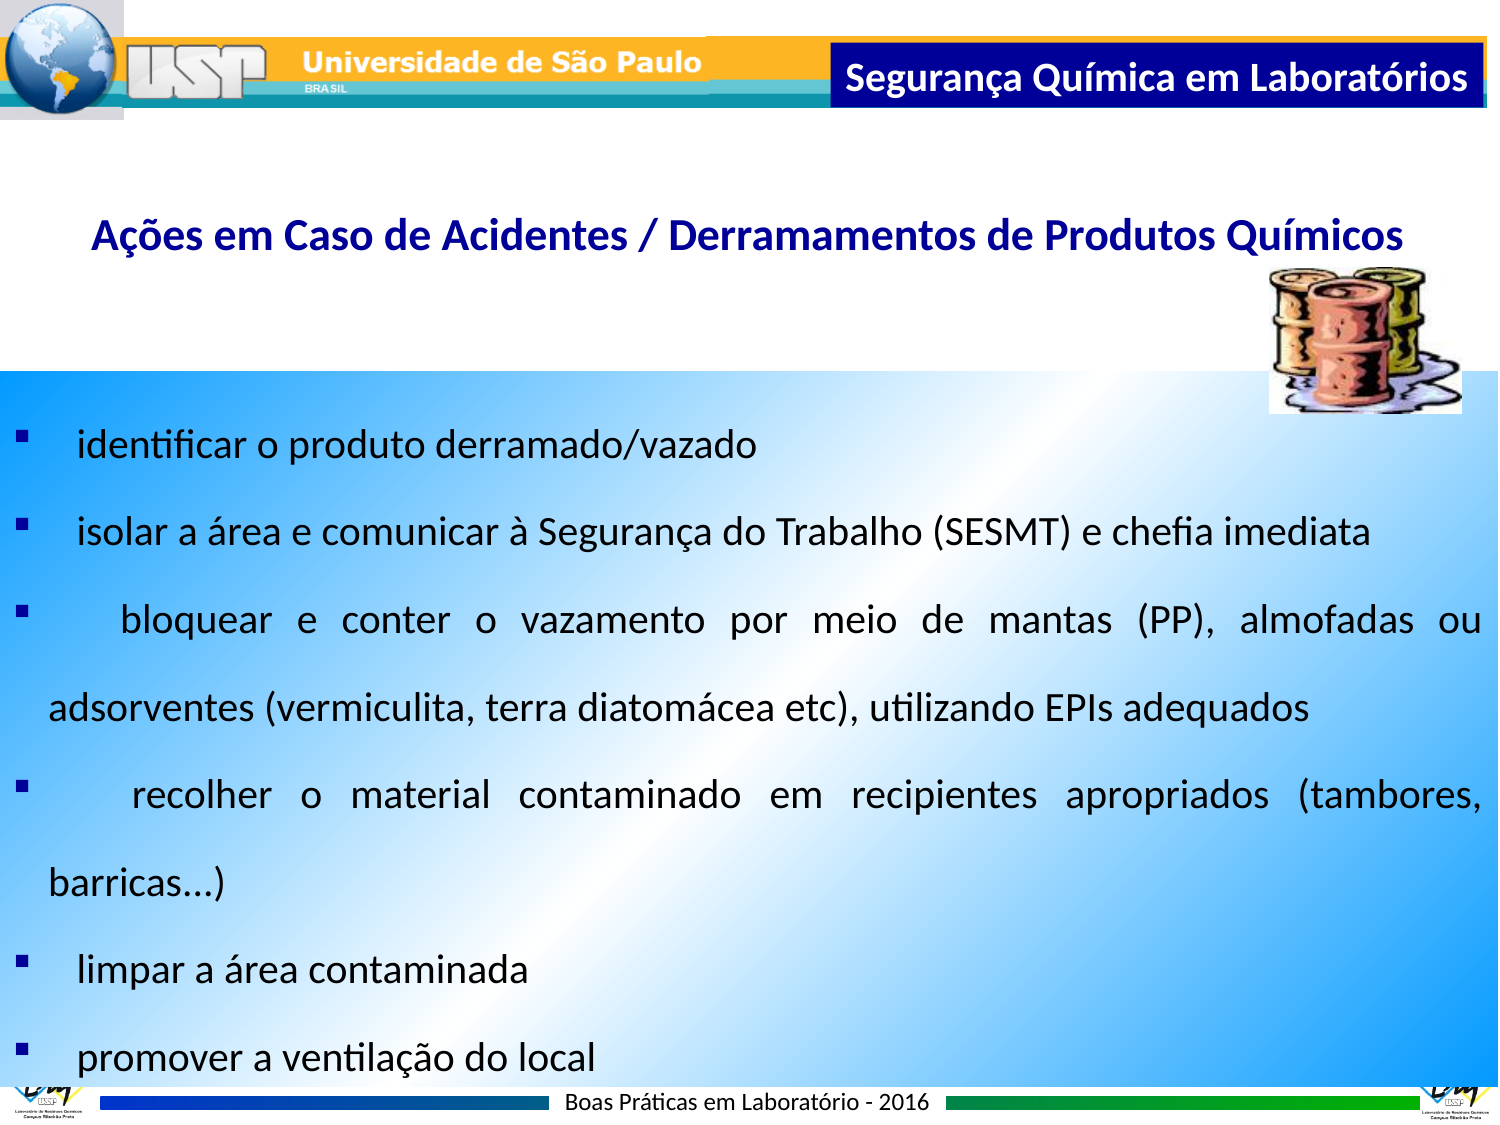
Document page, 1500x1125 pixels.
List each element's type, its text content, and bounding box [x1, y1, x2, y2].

text_box identificar o produto derramado/vazado isolar a área e comunicar à Segurança do Trabalho (SESMT) e chefia imediata bloquear e conter o vazamento por meio de mantas (PP), almofadas ou adsorventes (vermiculita, terra diatomácea etc), utilizando EPIs adequados recolher o material contaminado em recipientes apropriados (tambores, barricas...) limpar a área contaminada promover a ventilação do local [0, 371, 1498, 1087]
text_box Segurança Química em Laboratórios [830, 42, 1484, 108]
picture [1269, 266, 1463, 415]
text_box Ações em Caso de Acidentes / Derramamentos de Produtos Químicos [76, 197, 1420, 267]
picture [0, 0, 1487, 120]
picture [1419, 1087, 1491, 1120]
picture [12, 1087, 84, 1119]
